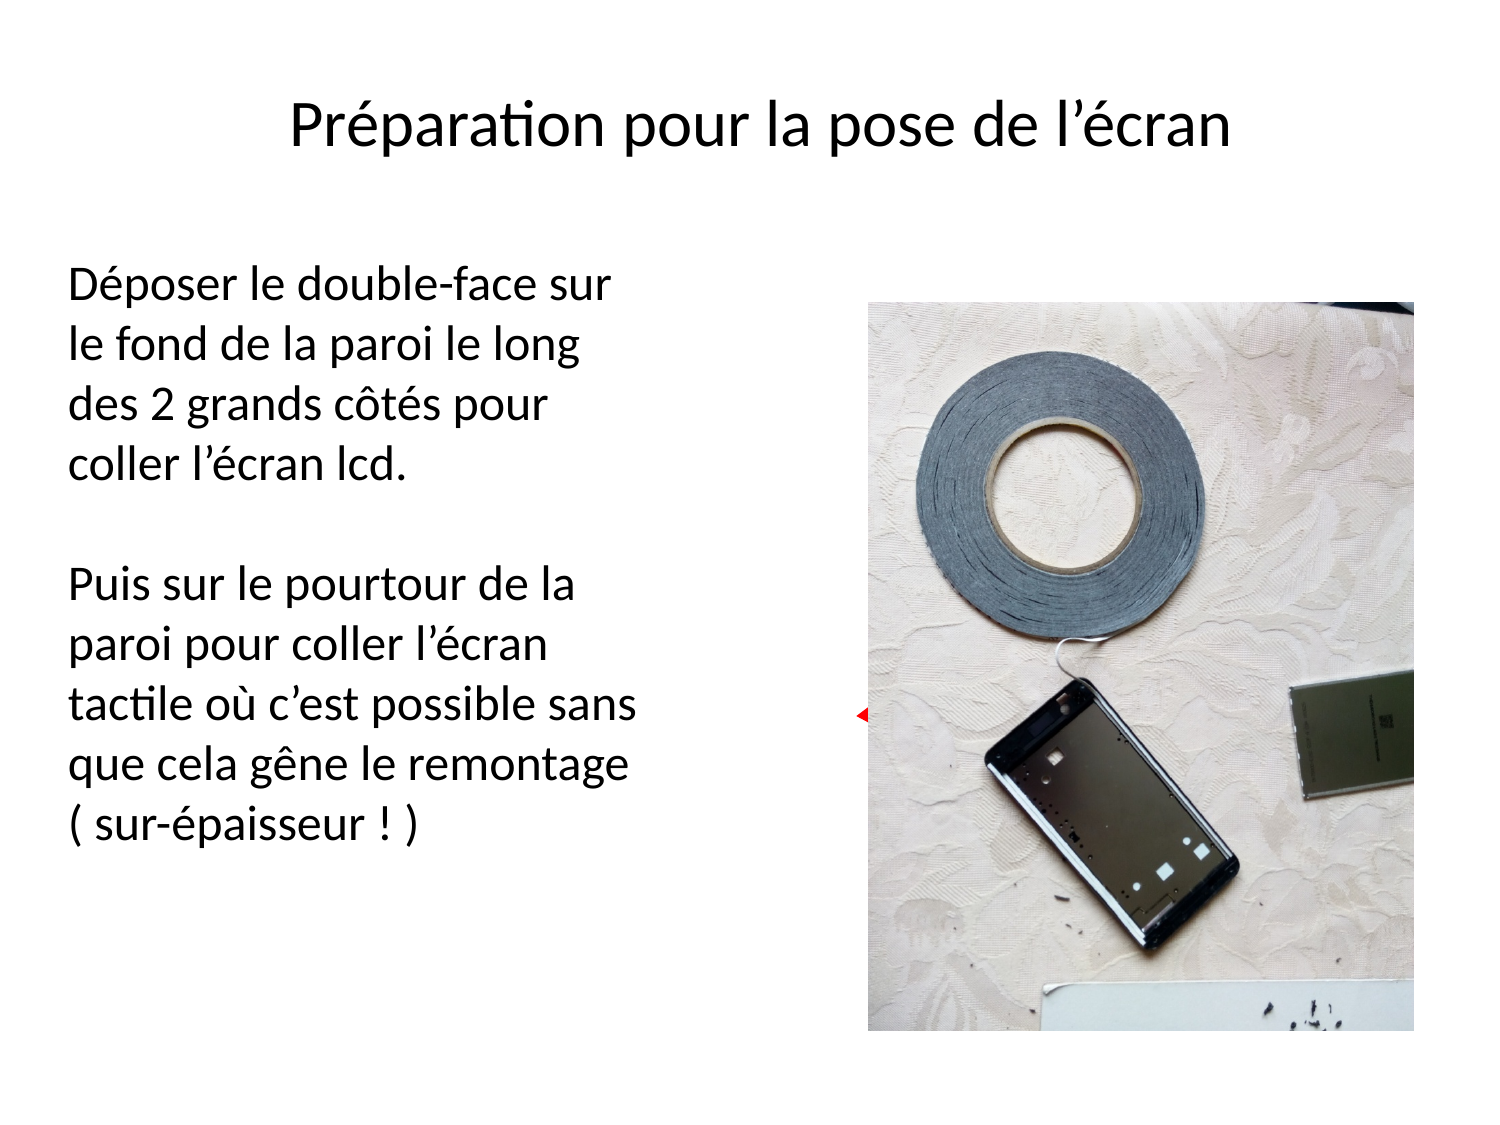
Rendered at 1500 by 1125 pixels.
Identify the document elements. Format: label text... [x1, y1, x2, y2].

title Préparation pour la pose de l’écran [123, 66, 1399, 173]
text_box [856, 692, 862, 717]
text_box Déposer le double-face sur le fond de la paroi le long des 2 grands côtés pour coller l’écran lcd. Puis sur le pourtour de la paroi pour coller l’écran tactile où c’est possible sans que cela gêne le remontage ( sur-épaisseur ! ) [53, 243, 668, 979]
picture [867, 302, 1415, 1031]
